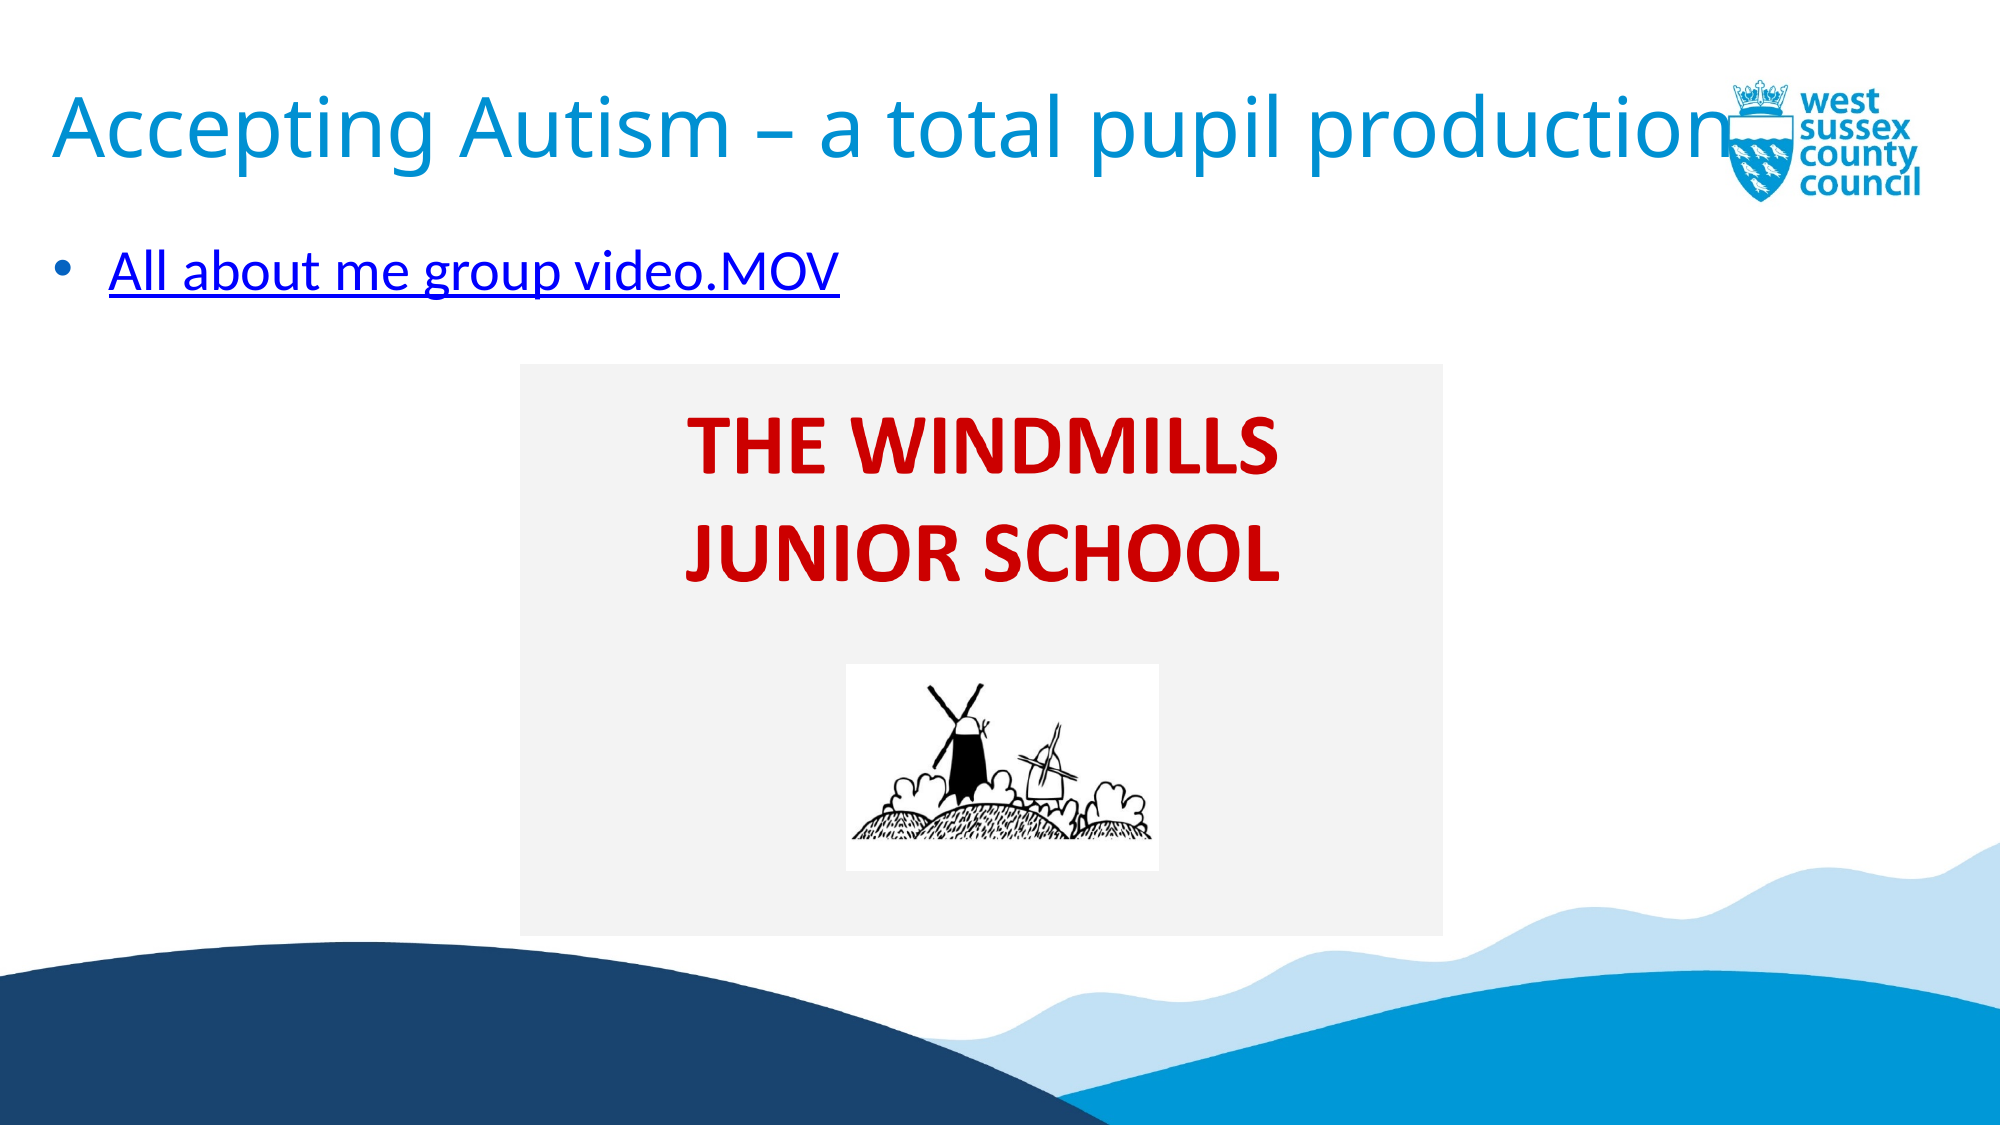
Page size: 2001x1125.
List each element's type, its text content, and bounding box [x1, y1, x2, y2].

picture [0, 0, 2000, 1125]
list All about me group video.MOV [44, 224, 1955, 936]
title Accepting Autism – a total pupil production [44, 35, 1955, 214]
